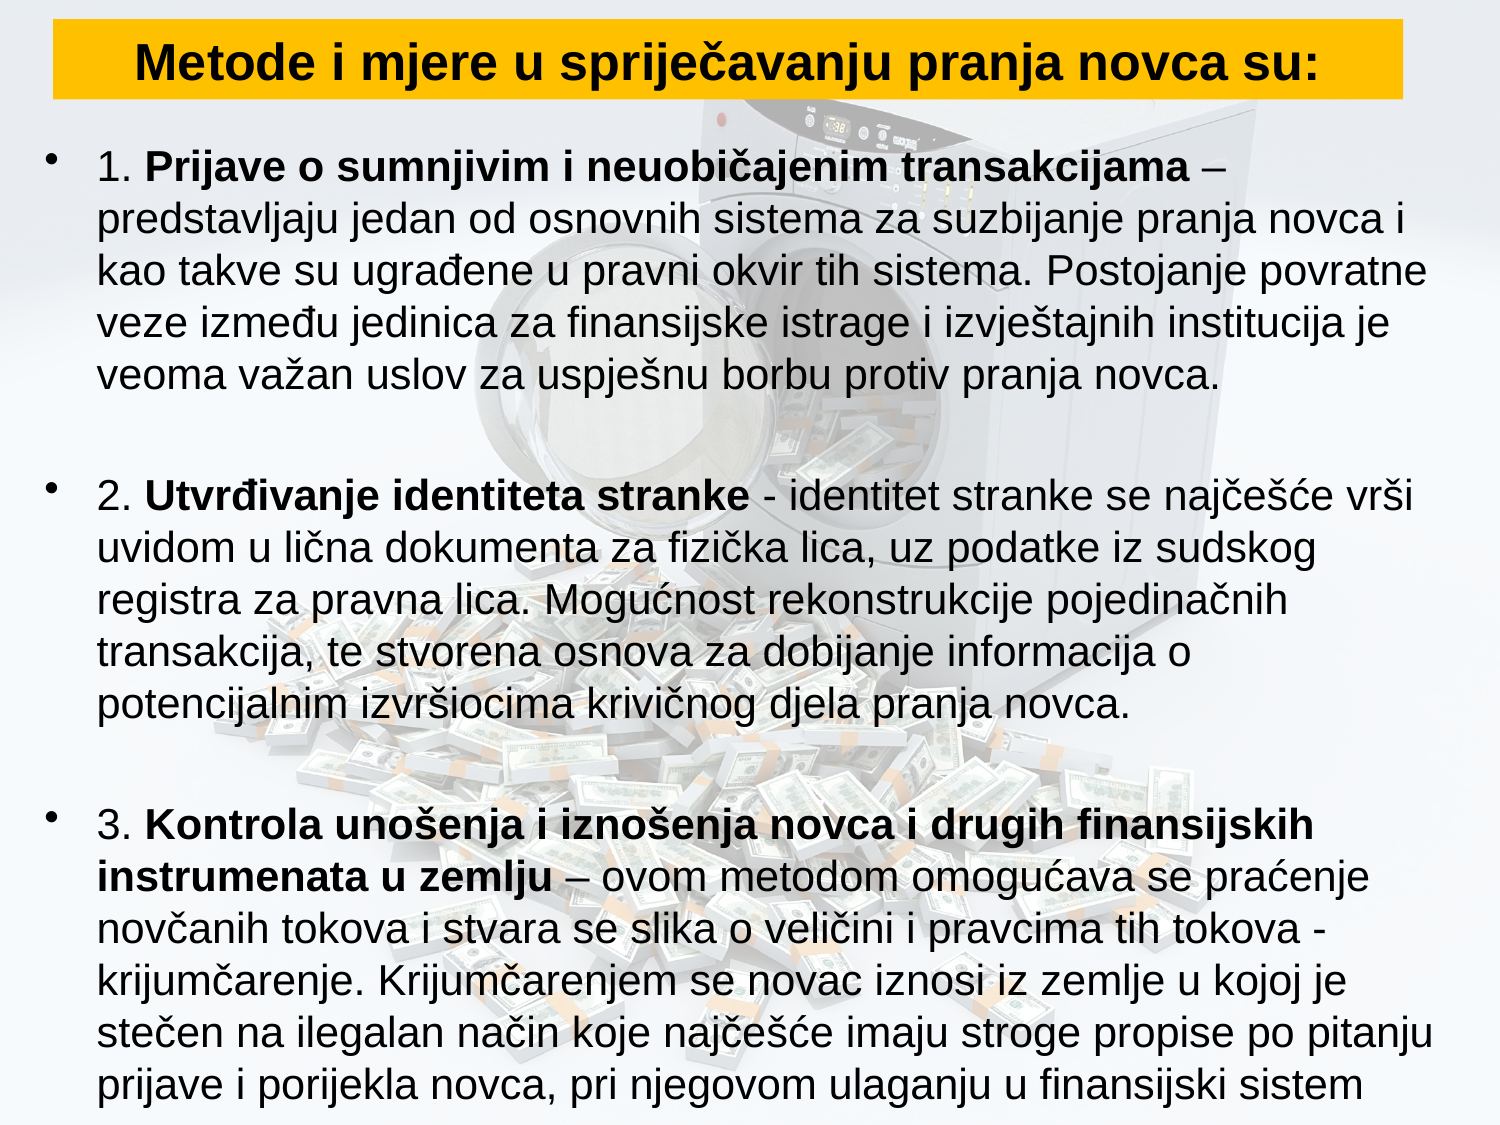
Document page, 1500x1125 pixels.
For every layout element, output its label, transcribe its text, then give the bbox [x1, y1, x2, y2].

title Metode i mjere u spriječavanju pranja novca su: [52, 18, 1404, 100]
list 1. Prijave o sumnjivim i neuobičajenim transakcijama – predstavljaju jedan od osnovnih sistema za suzbijanje pranja novca i kao takve su ugrađene u pravni okvir tih sistema. Postojanje povratne veze između jedinica za finansijske istrage i izvještajnih institucija je veoma važan uslov za uspješnu borbu protiv pranja novca. 2. Utvrđivanje identiteta stranke - identitet stranke se najčešće vrši uvidom u lična dokumenta za fizička lica, uz podatke iz sudskog registra za pravna lica. Mogućnost rekonstrukcije pojedinačnih transakcija, te stvorena osnova za dobijanje informacija o potencijalnim izvršiocima krivičnog djela pranja novca. 3. Kontrola unošenja i iznošenja novca i drugih finansijskih instrumenata u zemlju – ovom metodom omogućava se praćenje novčanih tokova i stvara se slika o veličini i pravcima tih tokova - krijumčarenje. Krijumčarenjem se novac iznosi iz zemlje u kojoj je stečen na ilegalan način koje najčešće imaju stroge propise po pitanju prijave i porijekla novca, pri njegovom ulaganju u finansijski sistem [29, 130, 1471, 1124]
